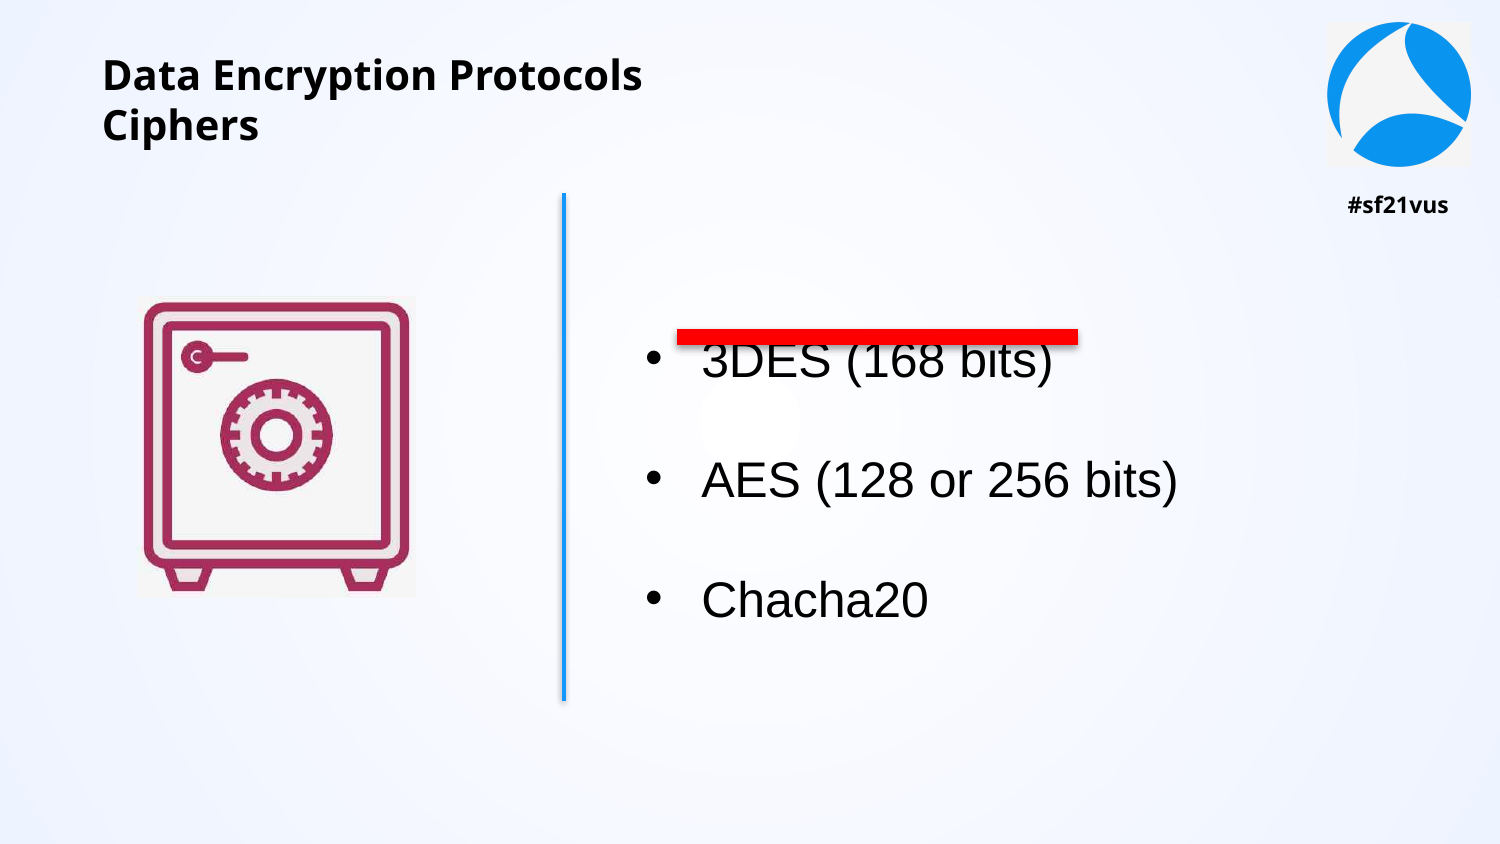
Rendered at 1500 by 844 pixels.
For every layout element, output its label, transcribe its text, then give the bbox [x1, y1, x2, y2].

text_box 3DES (168 bits) AES (128 or 256 bits) Chacha20 [630, 259, 1381, 635]
title Data Encryption Protocols Ciphers [86, 71, 1414, 126]
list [136, 296, 416, 599]
picture [1327, 22, 1471, 167]
